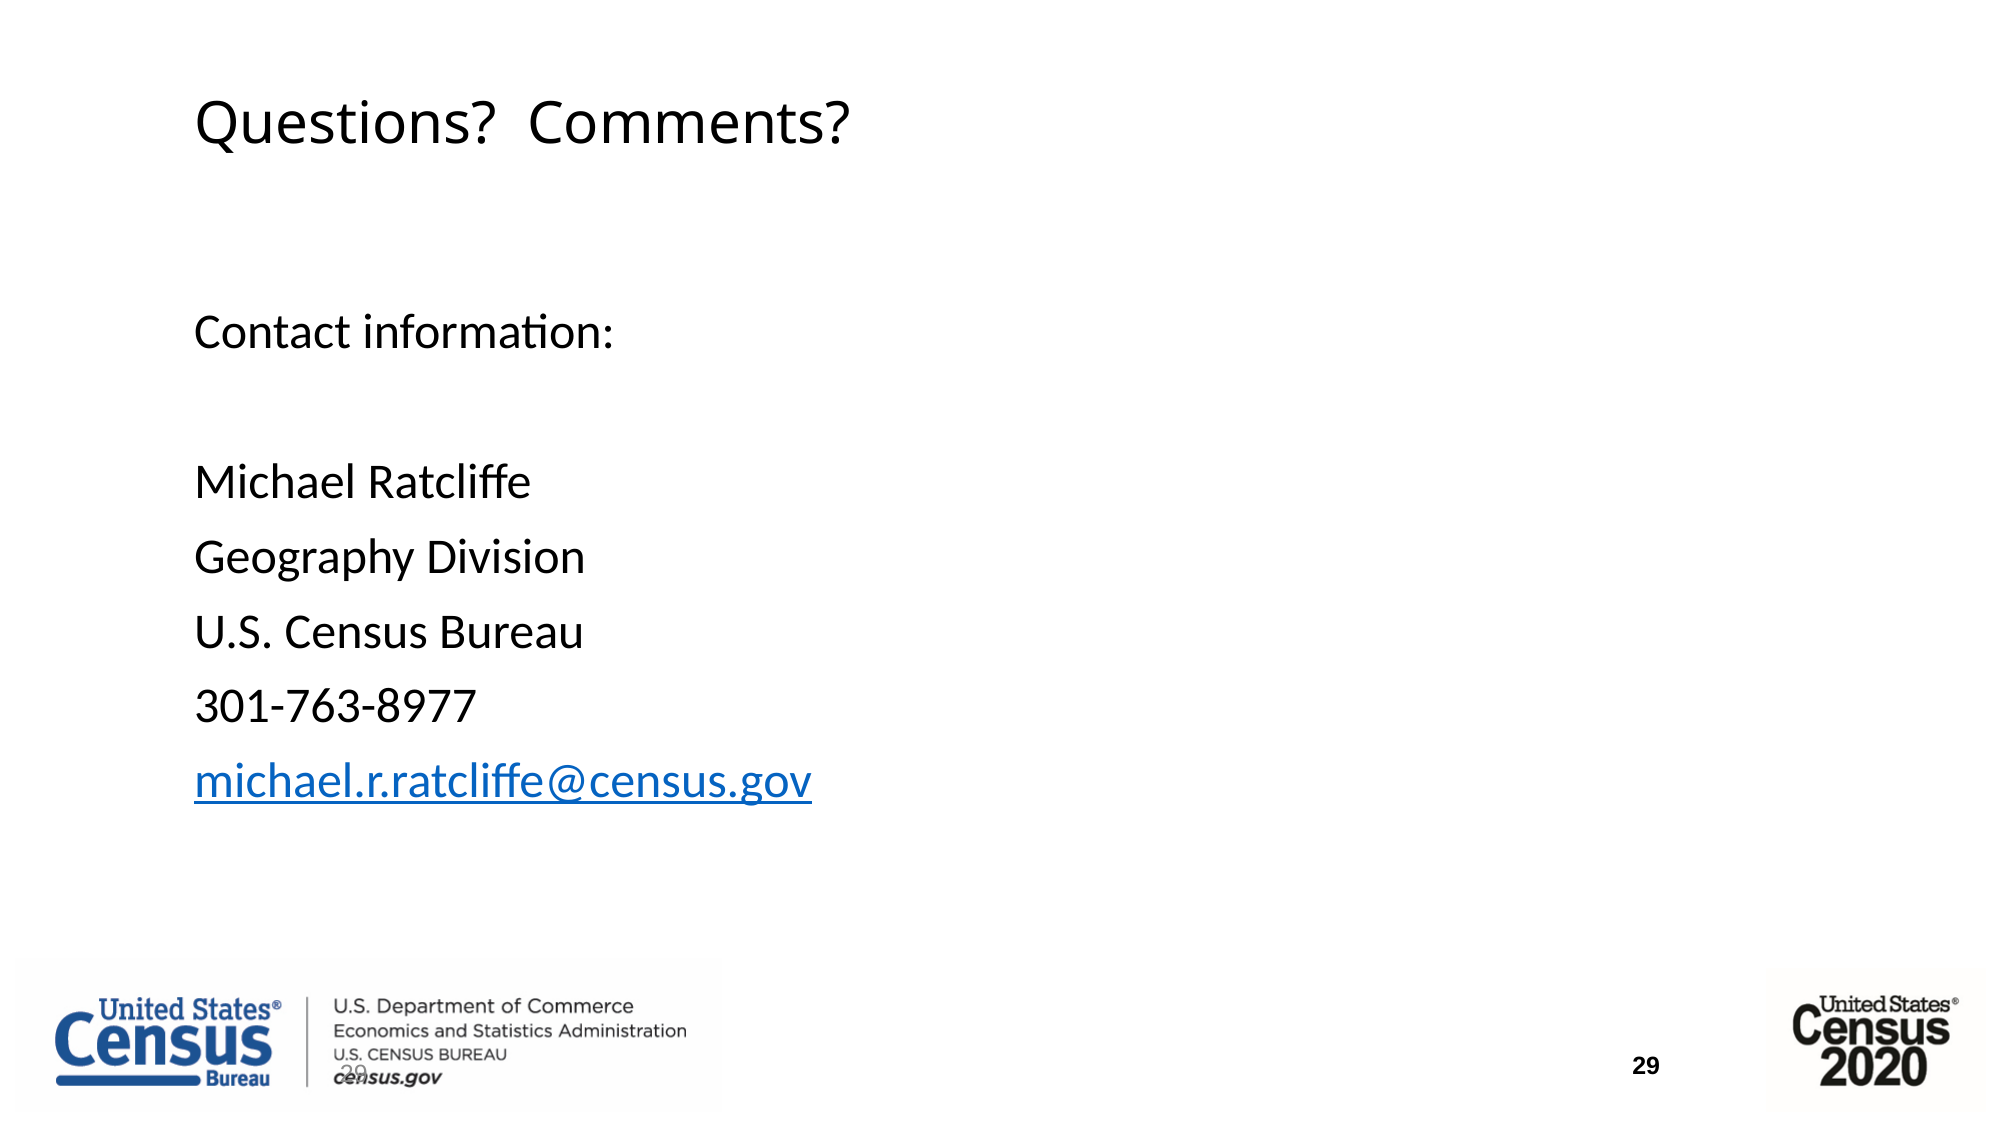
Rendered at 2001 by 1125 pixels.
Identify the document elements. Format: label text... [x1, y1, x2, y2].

title Questions? Comments? [179, 62, 1638, 188]
list Contact information: Michael Ratcliffe Geography Division U.S. Census Bureau 301-763-8977 michael.r.ratcliffe@census.gov [179, 298, 1638, 1000]
text_box 29 [1325, 1042, 1675, 1103]
picture [15, 958, 722, 1112]
slide_number 29 [324, 1042, 675, 1103]
picture [1766, 968, 1986, 1112]
